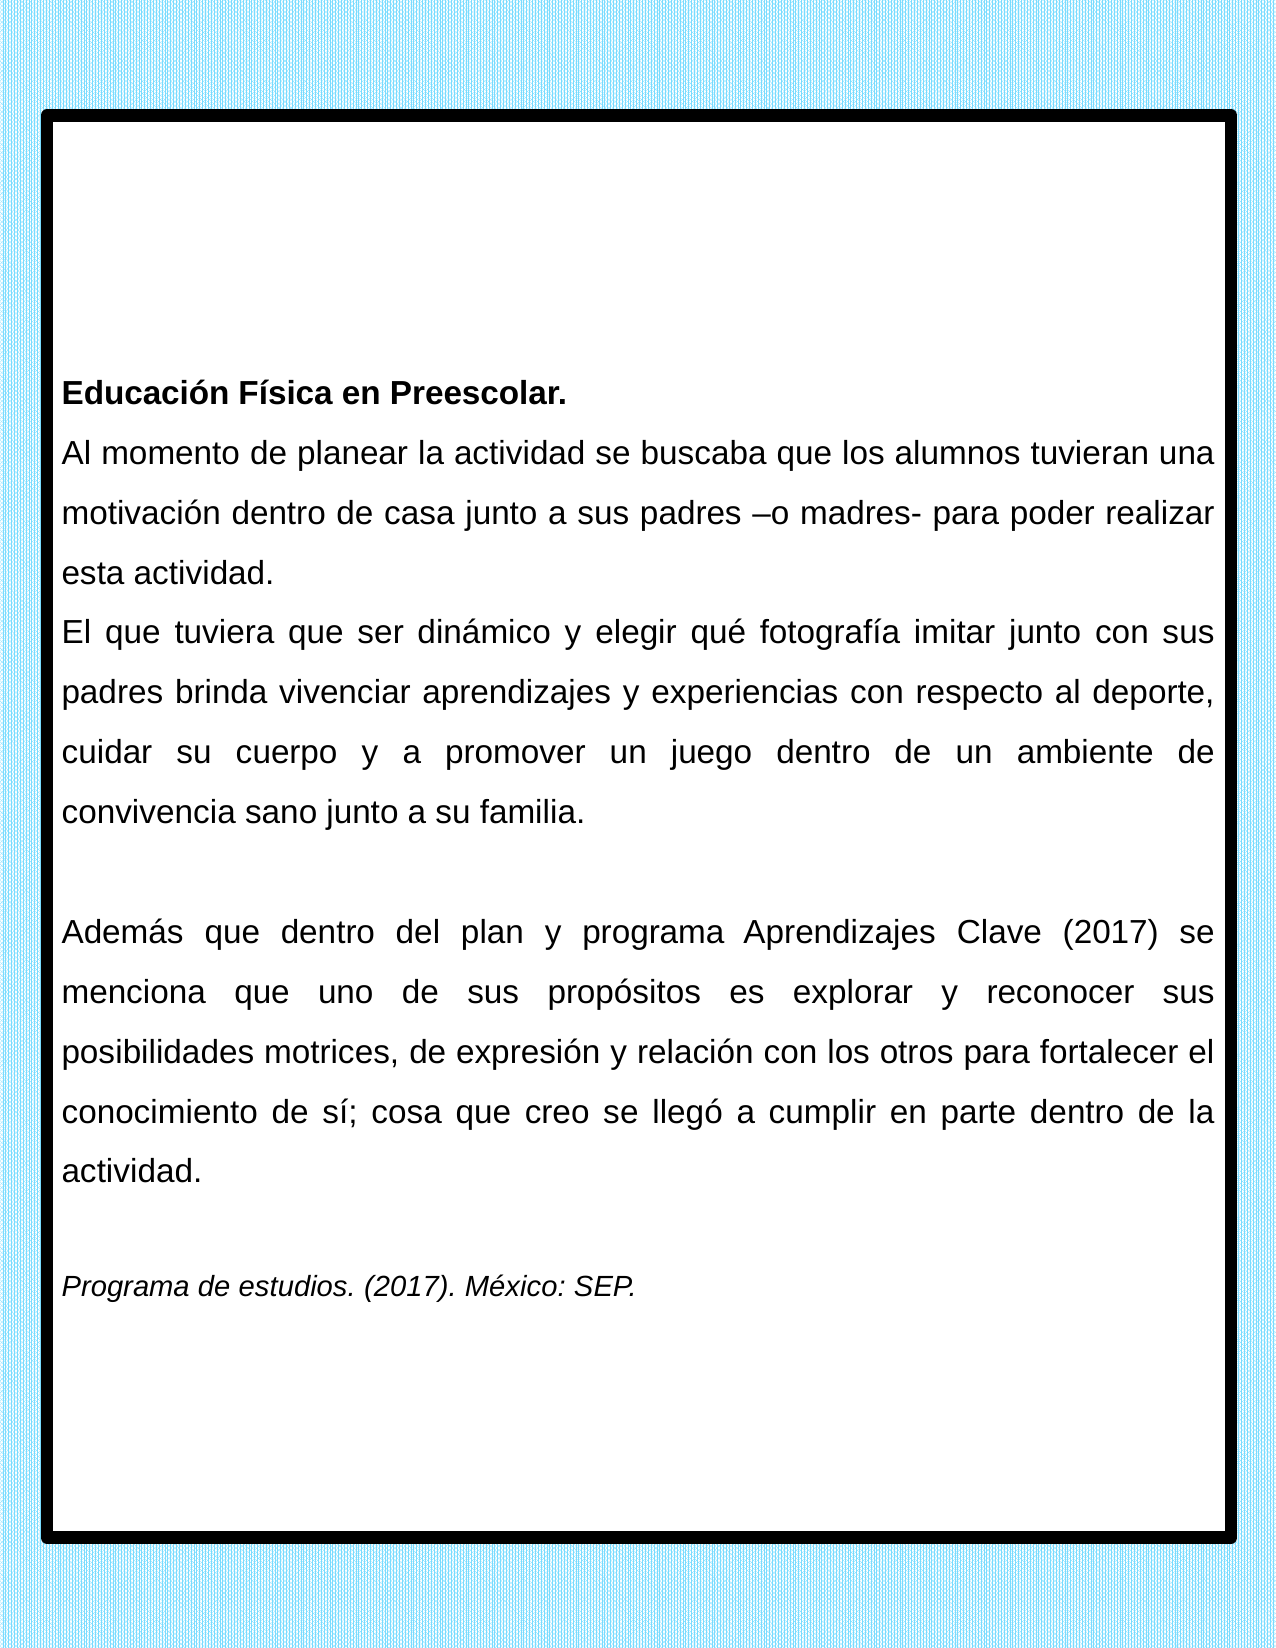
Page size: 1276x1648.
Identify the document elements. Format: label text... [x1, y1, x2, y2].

text_box Educación Física en Preescolar. Al momento de planear la actividad se buscaba que los alumnos tuvieran una motivación dentro de casa junto a sus padres –o madres- para poder realizar esta actividad. El que tuviera que ser dinámico y elegir qué fotografía imitar junto con sus padres brinda vivenciar aprendizajes y experiencias con respecto al deporte, cuidar su cuerpo y a promover un juego dentro de un ambiente de convivencia sano junto a su familia. Además que dentro del plan y programa Aprendizajes Clave (2017) se menciona que uno de sus propósitos es explorar y reconocer sus posibilidades motrices, de expresión y relación con los otros para fortalecer el conocimiento de sí; cosa que creo se llegó a cumplir en parte dentro de la actividad. Programa de estudios. (2017). México: SEP. [46, 115, 1232, 1538]
